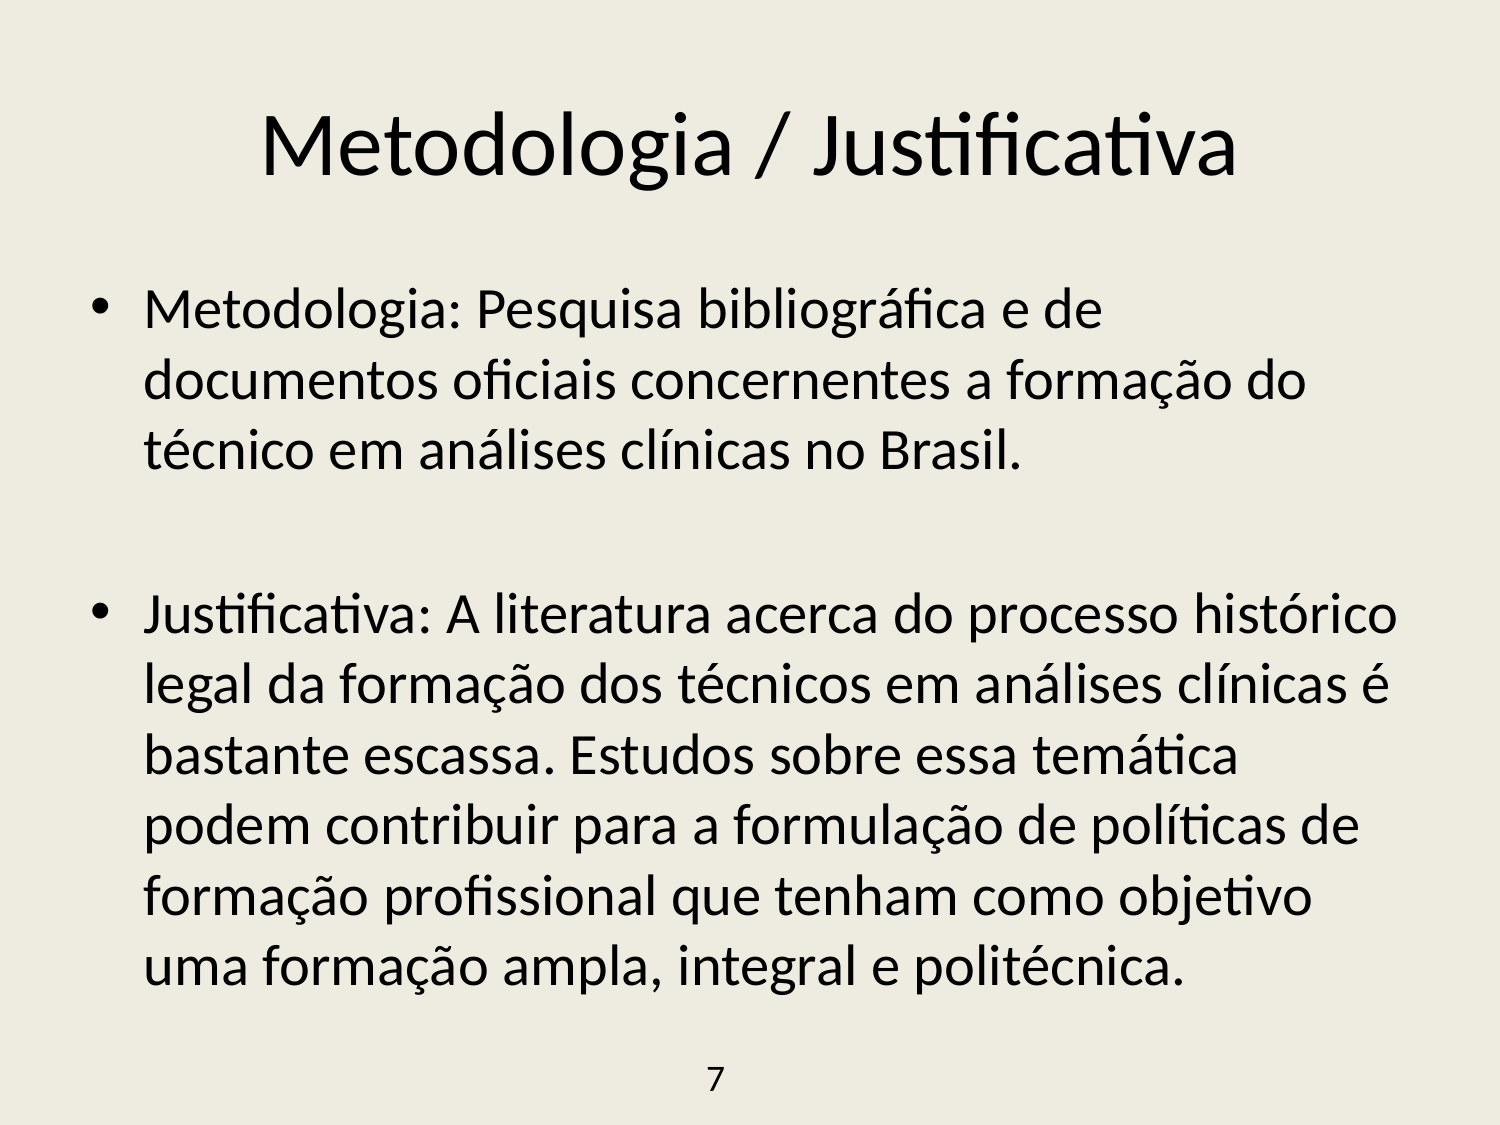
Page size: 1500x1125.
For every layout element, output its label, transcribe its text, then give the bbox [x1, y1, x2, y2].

title Metodologia / Justificativa [74, 44, 1426, 233]
text_box 7 [691, 1046, 740, 1107]
list Metodologia: Pesquisa bibliográfica e de documentos oficiais concernentes a formação do técnico em análises clínicas no Brasil. Justificativa: A literatura acerca do processo histórico legal da formação dos técnicos em análises clínicas é bastante escassa. Estudos sobre essa temática podem contribuir para a formulação de políticas de formação profissional que tenham como objetivo uma formação ampla, integral e politécnica. [74, 262, 1426, 1006]
